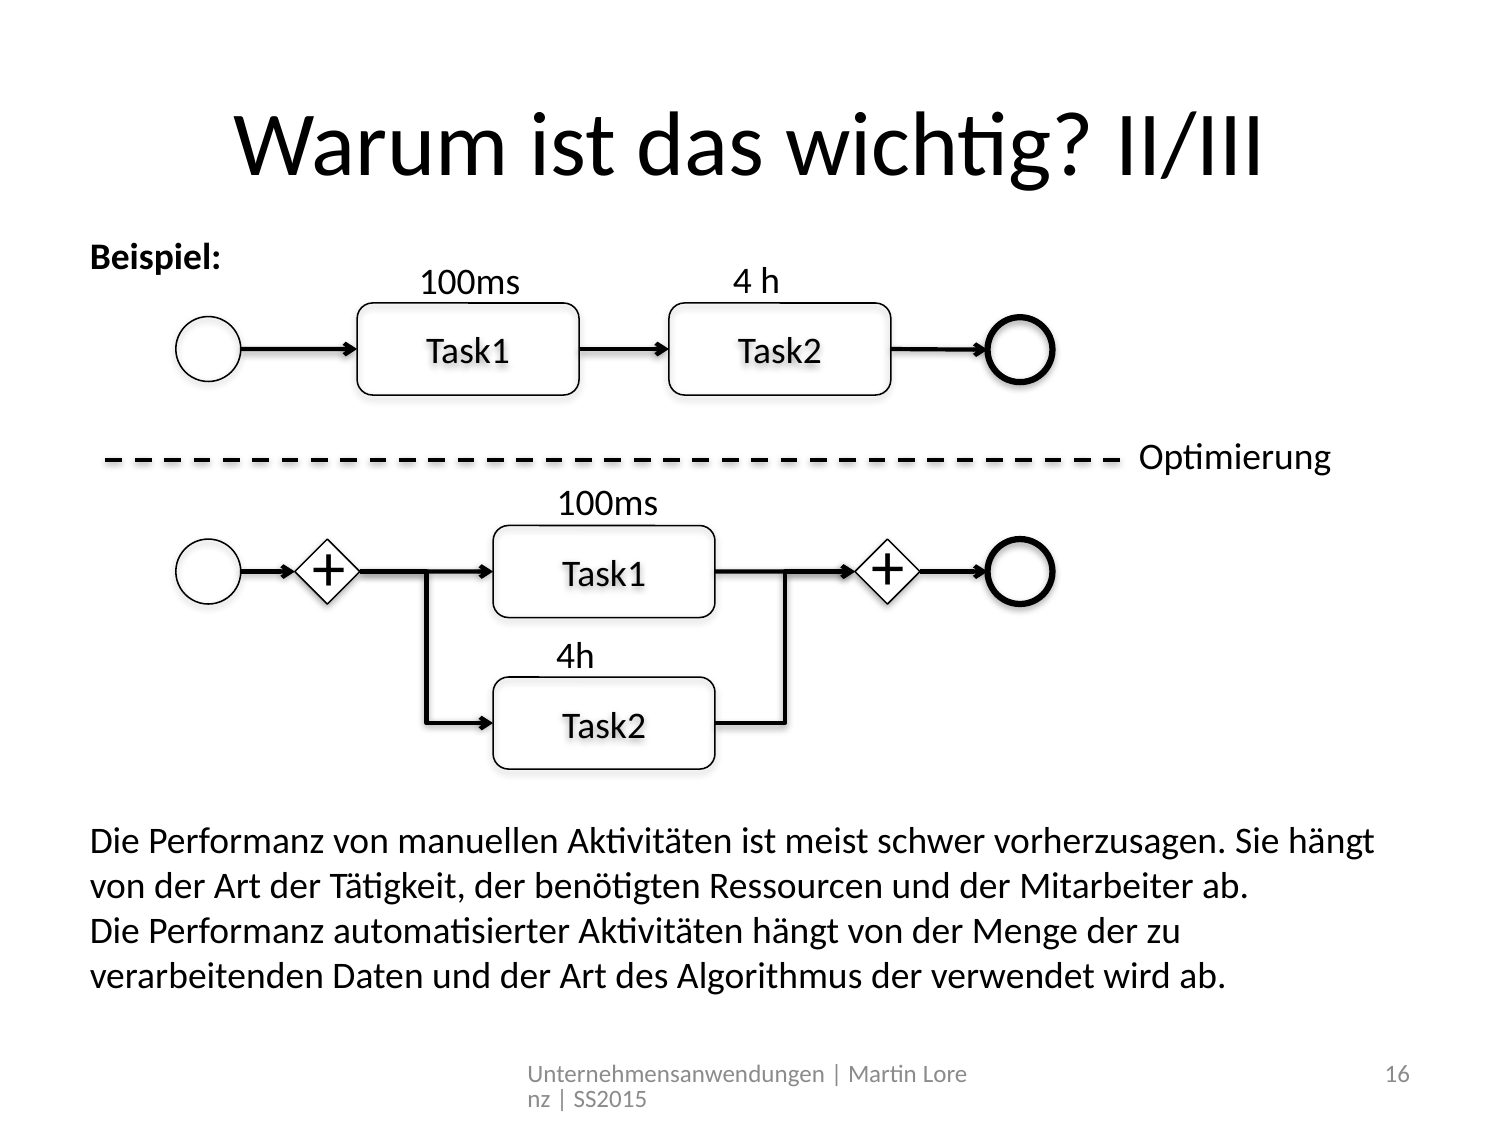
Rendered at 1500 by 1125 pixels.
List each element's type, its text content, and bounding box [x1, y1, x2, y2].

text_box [359, 571, 494, 724]
text_box Task2 [668, 302, 892, 396]
slide_number 16 [1074, 1042, 1425, 1103]
text_box [987, 316, 1054, 383]
text_box Optimierung [1123, 424, 1347, 484]
title Warum ist das wichtig? II/III [75, 45, 1425, 233]
text_box Task2 [492, 676, 716, 770]
text_box [175, 315, 242, 383]
text_box Die Performanz von manuellen Aktivitäten ist meist schwer vorherzusagen. Sie hängt von der Art der Tätigkeit, der benötigten Ressourcen und der Mitarbeiter ab. Die Performanz automatisierter Aktivitäten hängt von der Menge der zu verarbeitenden Daten und der Art des Algorithmus der verwendet wird ab. [74, 808, 1425, 1004]
footer Unternehmensanwendungen | Martin Lorenz | SS2015 [512, 1042, 988, 1103]
text_box [986, 538, 1054, 605]
text_box + [856, 516, 920, 611]
text_box Beispiel: [74, 224, 260, 285]
text_box 4 h [718, 248, 796, 309]
text_box Task1 [492, 524, 716, 619]
text_box Task1 [356, 302, 580, 396]
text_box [714, 571, 856, 724]
text_box + [297, 516, 361, 612]
text_box 4h [541, 623, 610, 684]
text_box [175, 538, 242, 605]
text_box 100ms [541, 470, 674, 531]
text_box 100ms [404, 249, 536, 310]
